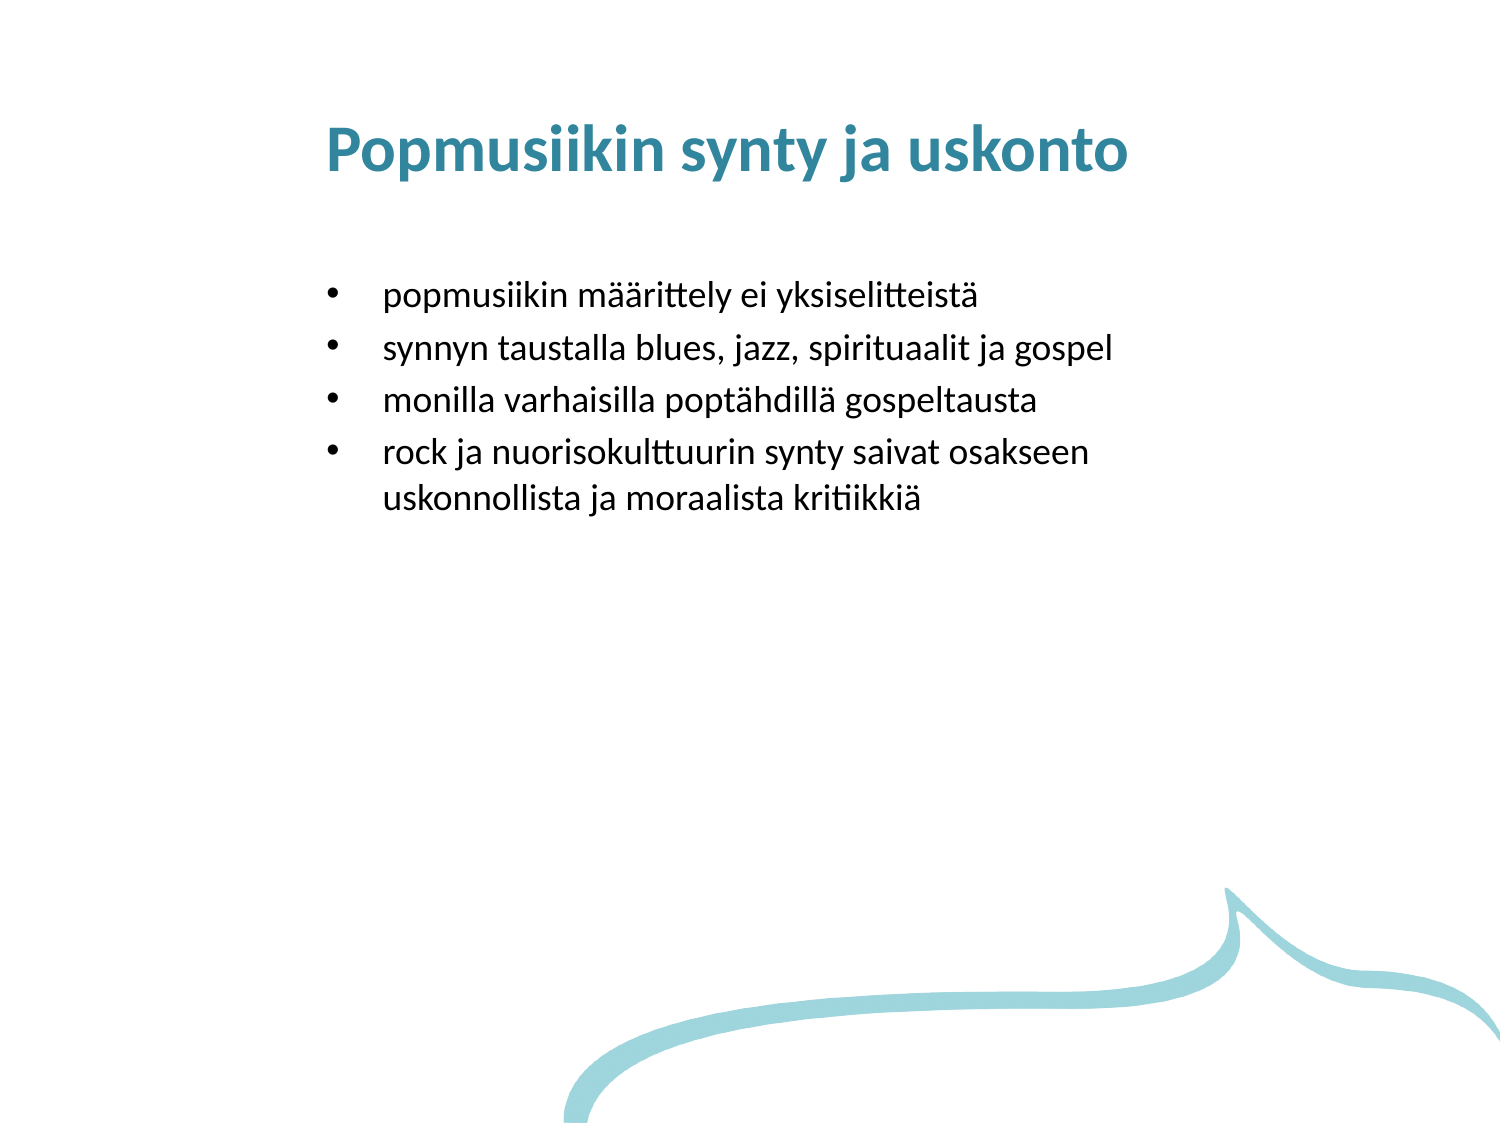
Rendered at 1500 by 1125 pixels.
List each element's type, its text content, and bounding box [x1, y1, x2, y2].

title [75, 45, 1425, 233]
picture [563, 887, 1500, 1123]
text_box Popmusiikin synty ja uskonto [311, 97, 1500, 192]
list popmusiikin määrittely ei yksiselitteistä synnyn taustalla blues, jazz, spirituaalit ja gospel monilla varhaisilla poptähdillä gospeltausta rock ja nuorisokulttuurin synty saivat osakseen uskonnollista ja moraalista kritiikkiä [311, 262, 1257, 1005]
